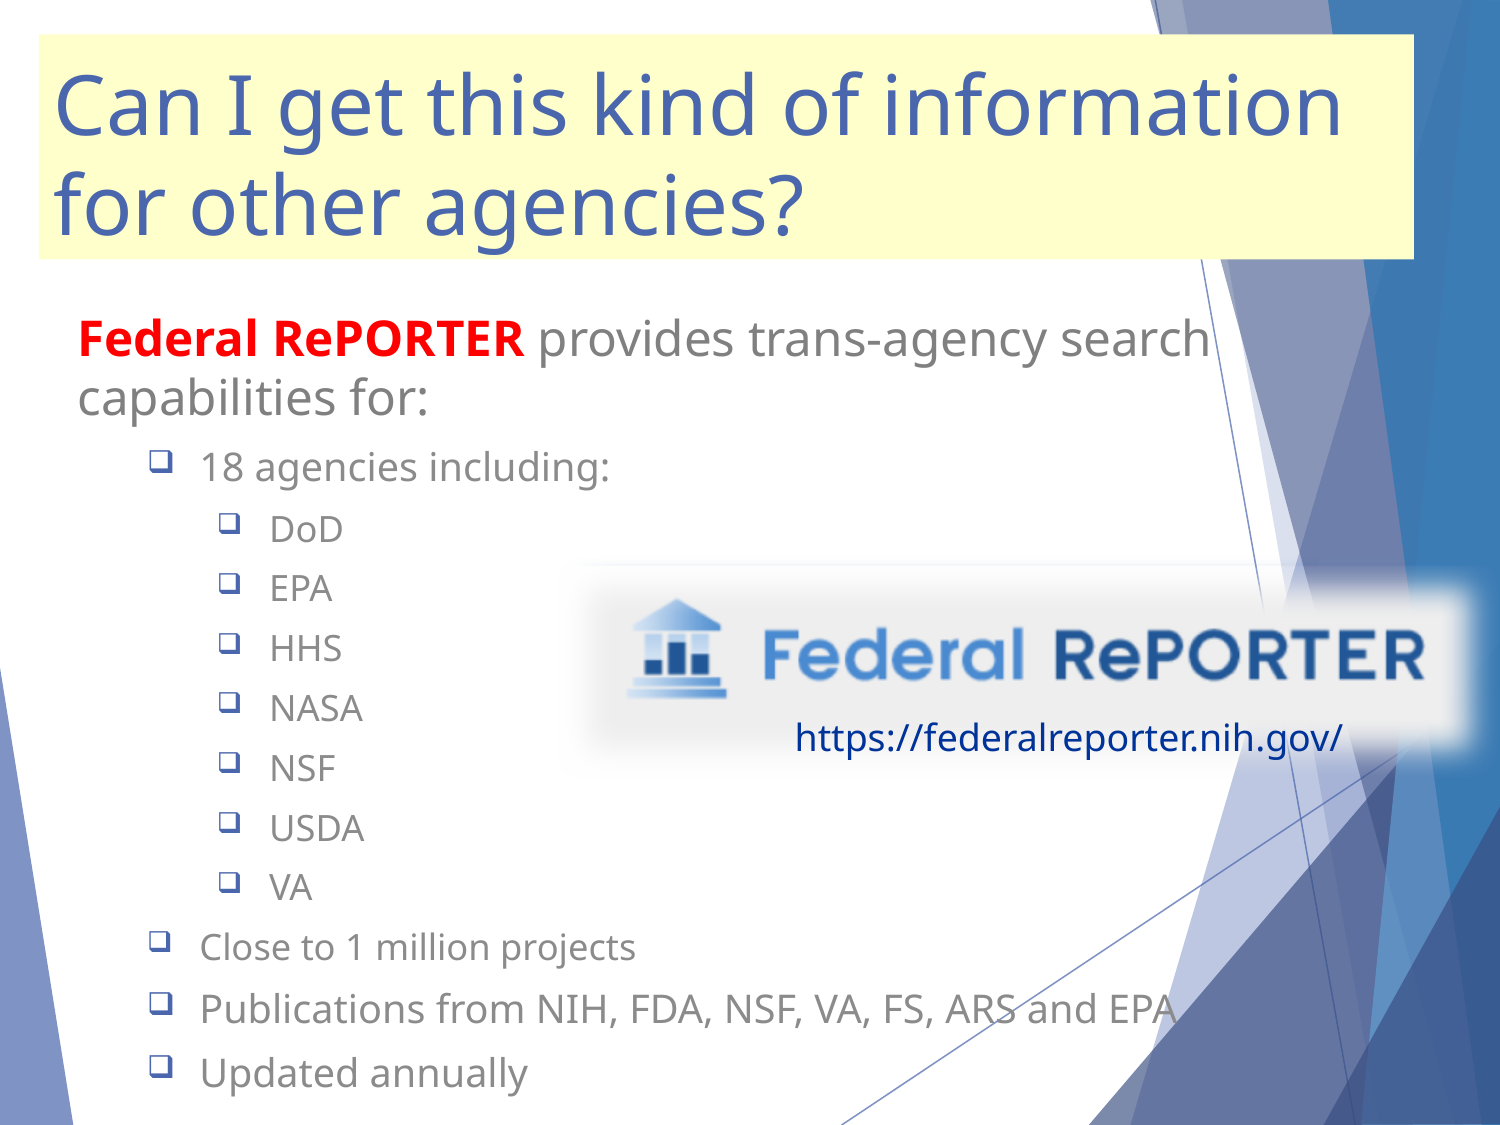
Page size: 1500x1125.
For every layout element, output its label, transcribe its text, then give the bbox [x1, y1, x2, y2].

picture [557, 556, 1500, 780]
title Can I get this kind of information for other agencies? [38, 34, 1414, 260]
text_box Federal RePORTER provides trans-agency search capabilities for: 18 agencies including: DoD EPA HHS NASA NSF USDA VA Close to 1 million projects Publications from NIH, FDA, NSF, VA, FS, ARS and EPA Updated annually [62, 299, 1412, 1113]
